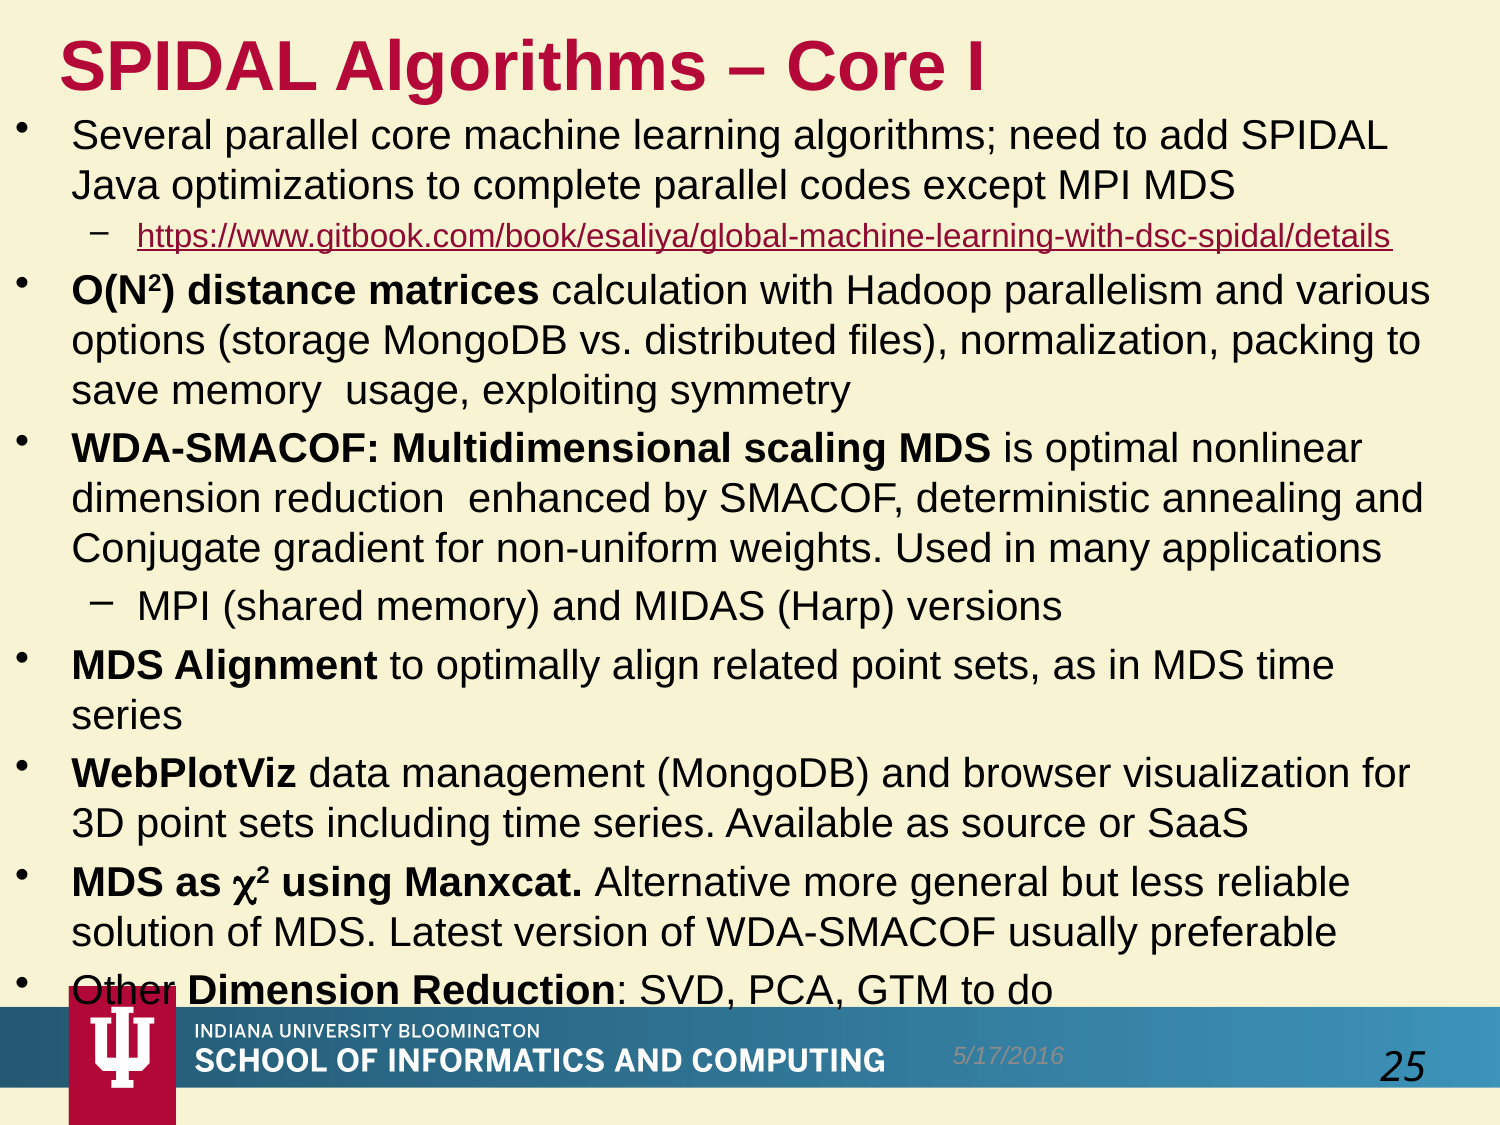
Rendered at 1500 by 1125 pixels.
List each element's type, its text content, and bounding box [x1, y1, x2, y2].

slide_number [937, 1024, 1275, 1085]
slide_number 25 [1365, 1032, 1474, 1081]
title SPIDAL Algorithms – Core I [44, 6, 1420, 99]
list Several parallel core machine learning algorithms; need to add SPIDAL Java optimizations to complete parallel codes except MPI MDS https://www.gitbook.com/book/esaliya/global-machine-learning-with-dsc-spidal/details O(N2) distance matrices calculation with Hadoop parallelism and various options (storage MongoDB vs. distributed files), normalization, packing to save memory usage, exploiting symmetry WDA-SMACOF: Multidimensional scaling MDS is optimal nonlinear dimension reduction enhanced by SMACOF, deterministic annealing and Conjugate gradient for non-uniform weights. Used in many applications MPI (shared memory) and MIDAS (Harp) versions MDS Alignment to optimally align related point sets, as in MDS time series WebPlotViz data management (MongoDB) and browser visualization for 3D point sets including time series. Available as source or SaaS MDS as 2 using Manxcat. Alternative more general but less reliable solution of MDS. Latest version of WDA-SMACOF usually preferable Other Dimension Reduction: SVD, PCA, GTM to do [0, 99, 1474, 975]
picture [0, 986, 1500, 1125]
